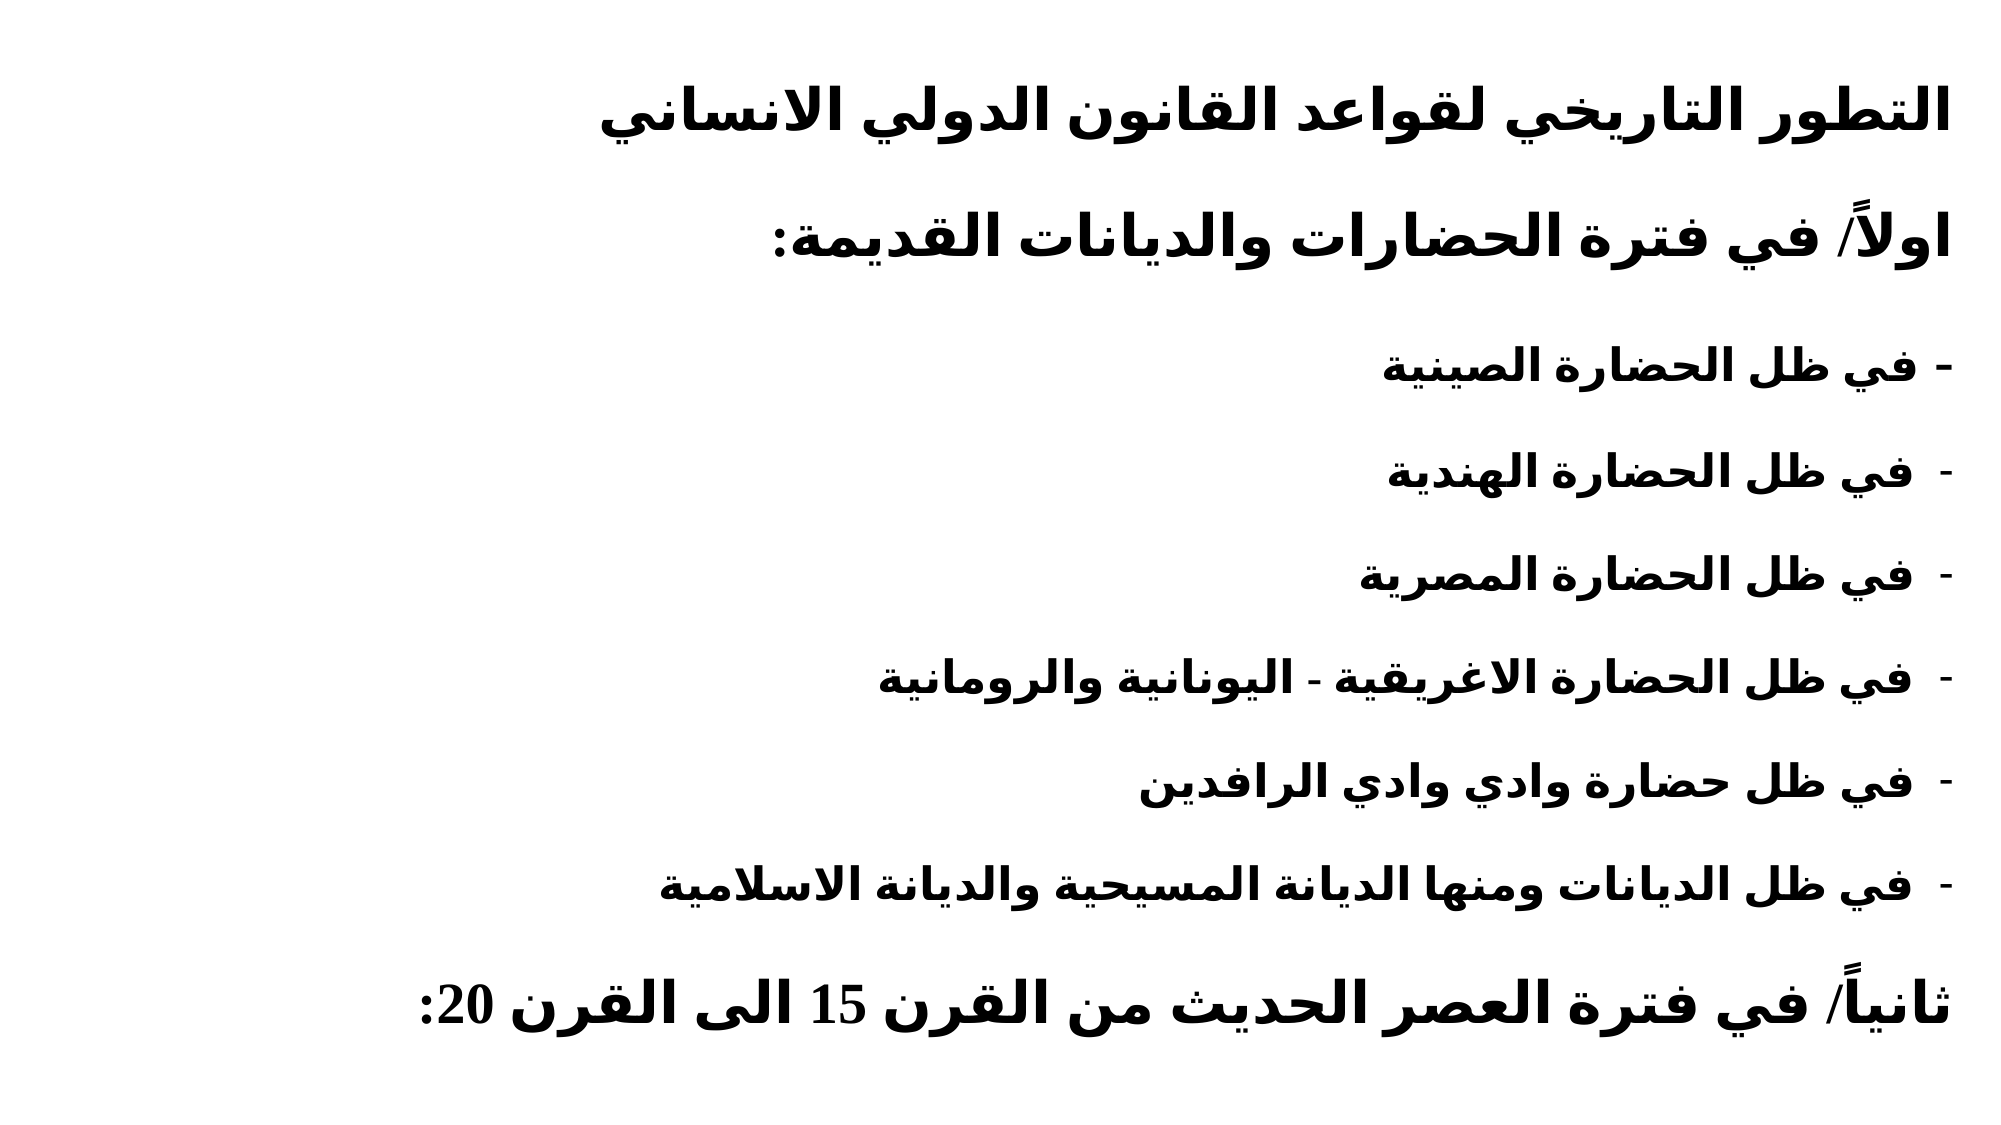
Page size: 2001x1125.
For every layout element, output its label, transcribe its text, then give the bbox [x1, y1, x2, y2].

list التطور التاريخي لقواعد القانون الدولي الانساني اولاً/ في فترة الحضارات والديانات القديمة: - في ظل الحضارة الصينية في ظل الحضارة الهندية في ظل الحضارة المصرية في ظل الحضارة الاغريقية - اليونانية والرومانية في ظل حضارة وادي وادي الرافدين في ظل الديانات ومنها الديانة المسيحية والديانة الاسلامية ثانياً/ في فترة العصر الحديث من القرن 15 الى القرن 20: [30, 29, 1969, 1077]
